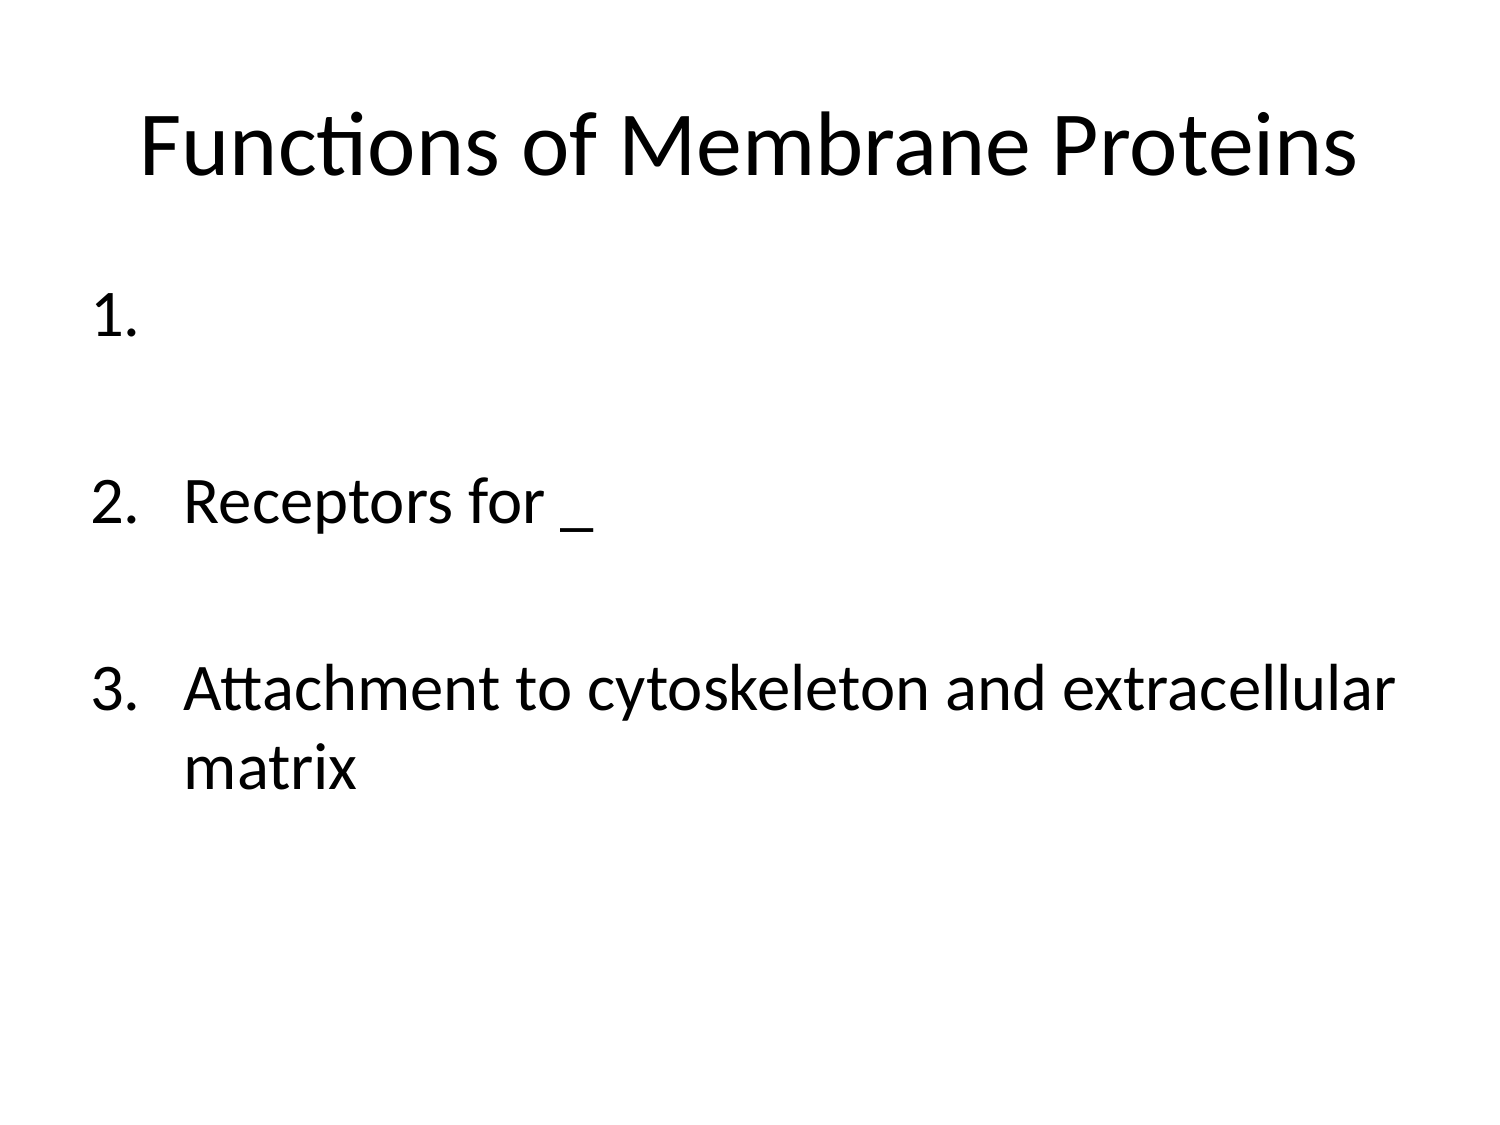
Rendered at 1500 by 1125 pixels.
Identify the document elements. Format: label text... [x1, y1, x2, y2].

title Functions of Membrane Proteins [74, 44, 1426, 233]
list Receptors for _ Attachment to cytoskeleton and extracellular matrix [74, 262, 1426, 1006]
